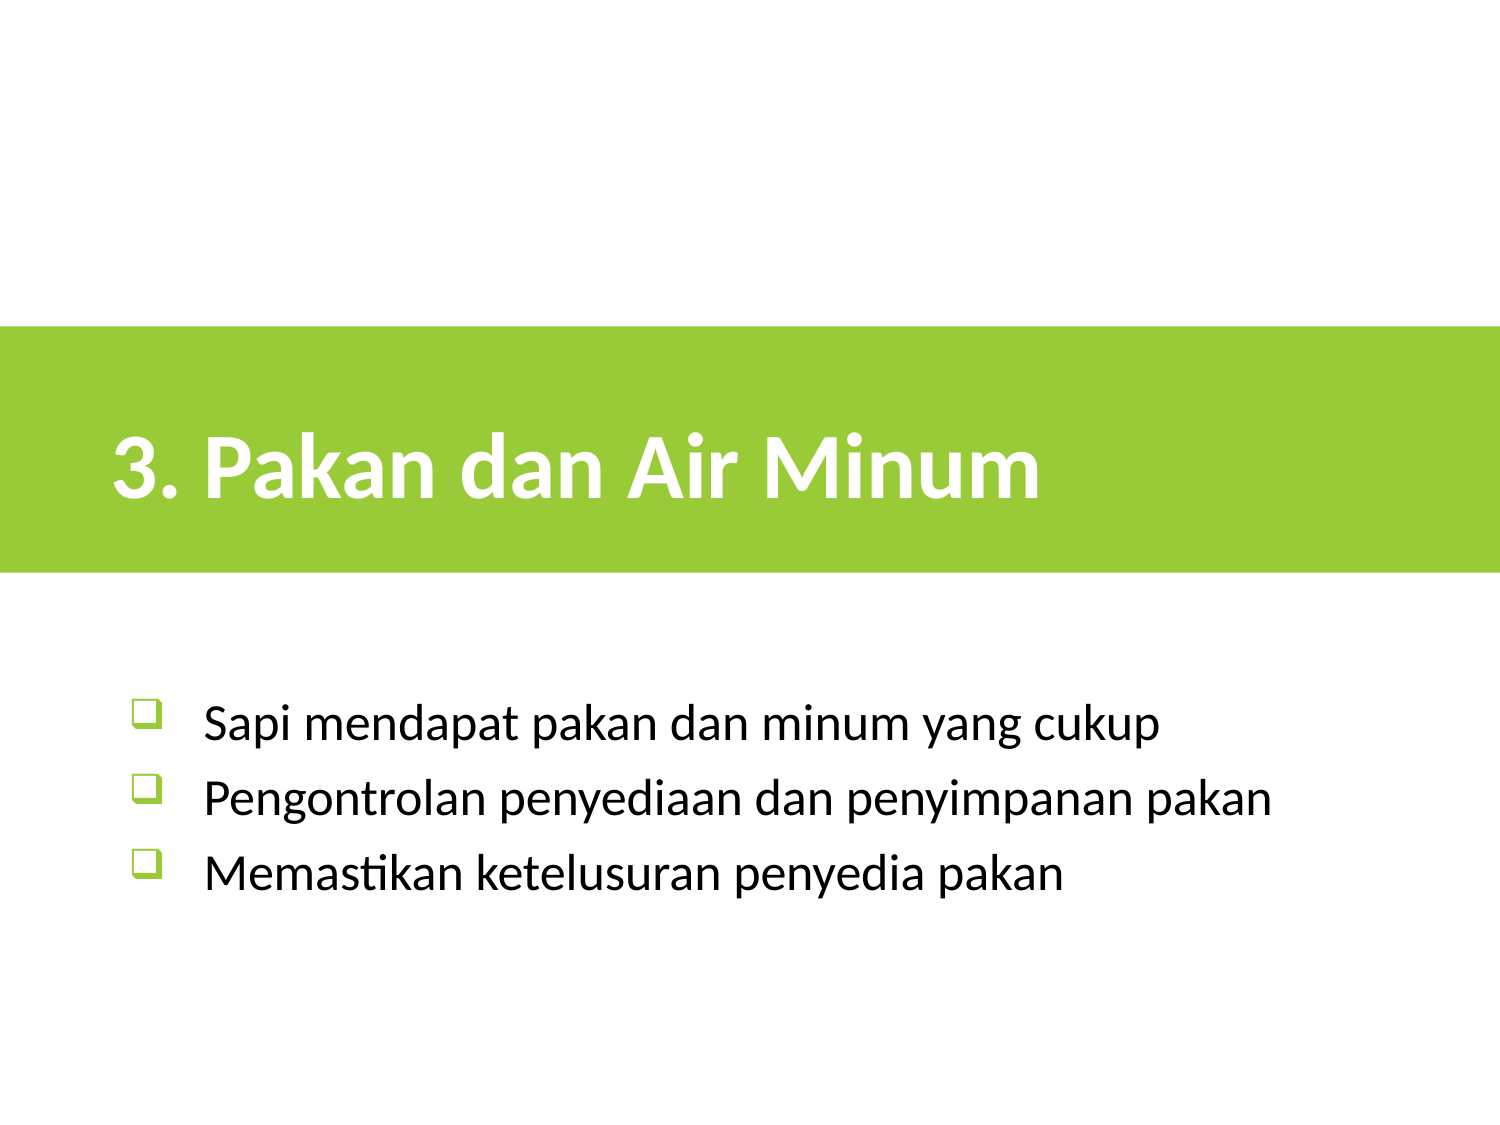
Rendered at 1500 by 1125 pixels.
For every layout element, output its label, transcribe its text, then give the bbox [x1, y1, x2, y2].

list 3. Pakan dan Air Minum [95, 397, 1405, 502]
list Sapi mendapat pakan dan minum yang cukup Pengontrolan penyediaan dan penyimpanan pakan Memastikan ketelusuran penyedia pakan [113, 680, 1424, 1071]
